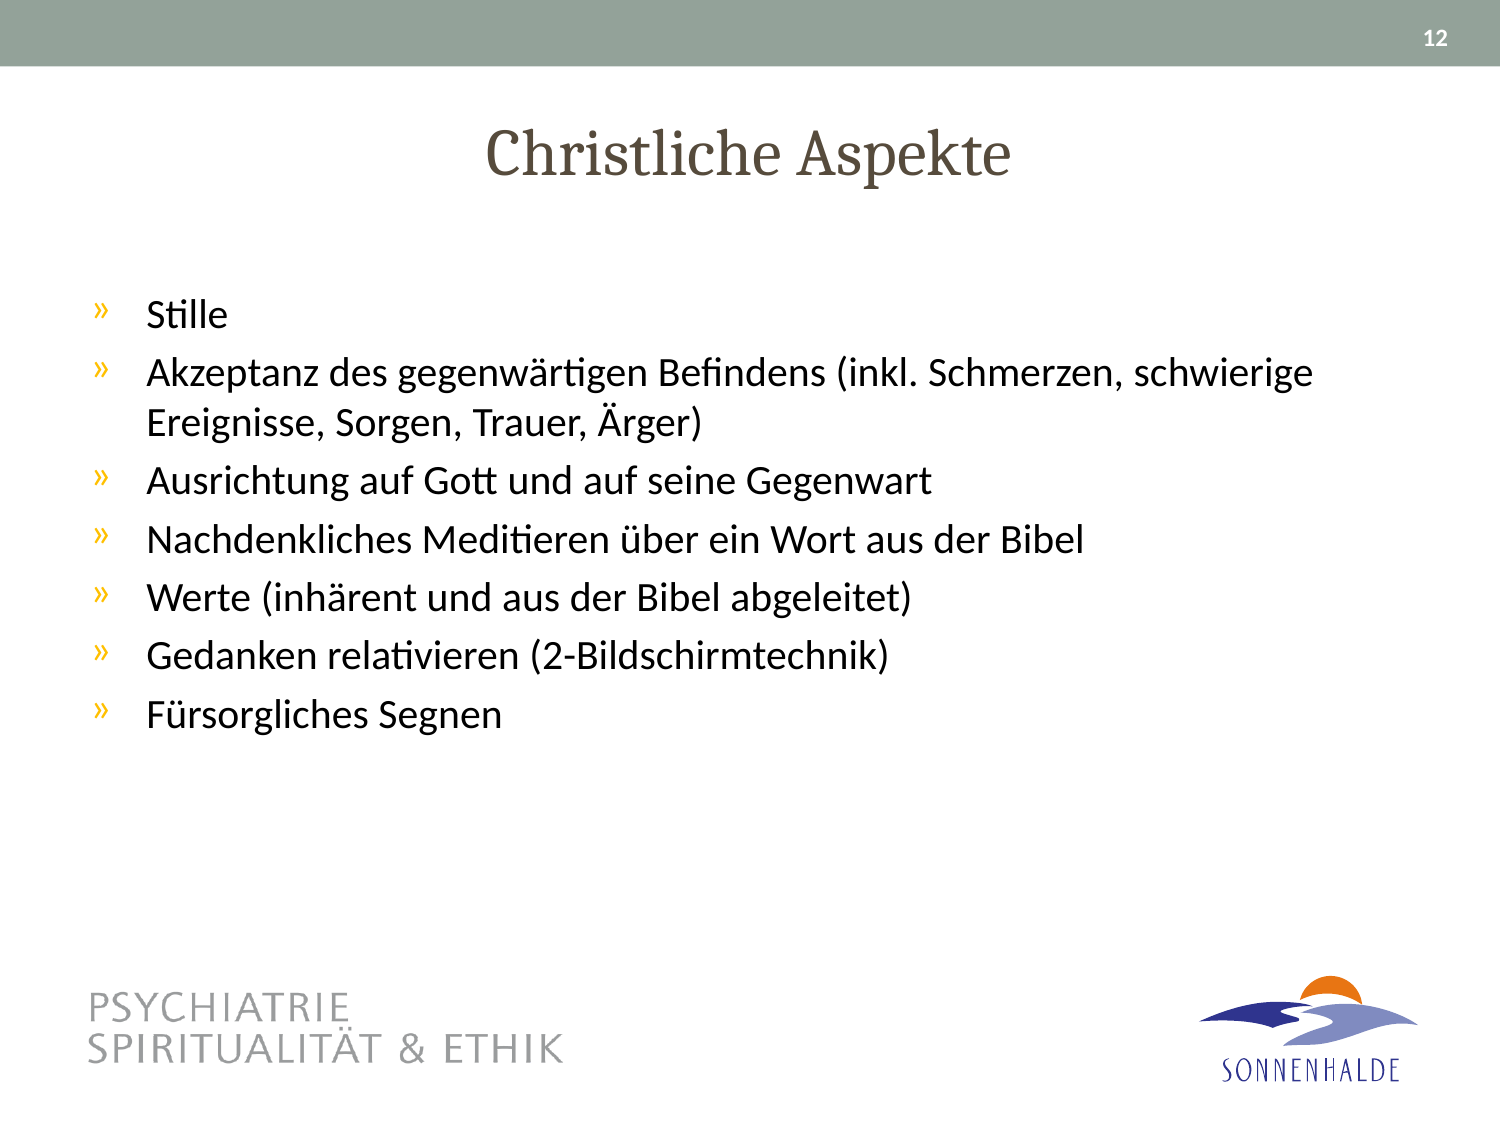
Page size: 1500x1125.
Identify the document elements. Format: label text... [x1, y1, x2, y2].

list Stille Akzeptanz des gegenwärtigen Befindens (inkl. Schmerzen, schwierige Ereignisse, Sorgen, Trauer, Ärger) Ausrichtung auf Gott und auf seine Gegenwart Nachdenkliches Meditieren über ein Wort aus der Bibel Werte (inhärent und aus der Bibel abgeleitet) Gedanken relativieren (2-Bildschirmtechnik) Fürsorgliches Segnen [75, 278, 1425, 1005]
picture [76, 1005, 699, 1066]
slide_number 12 [1418, 6, 1500, 67]
title Christliche Aspekte [75, 54, 1425, 244]
